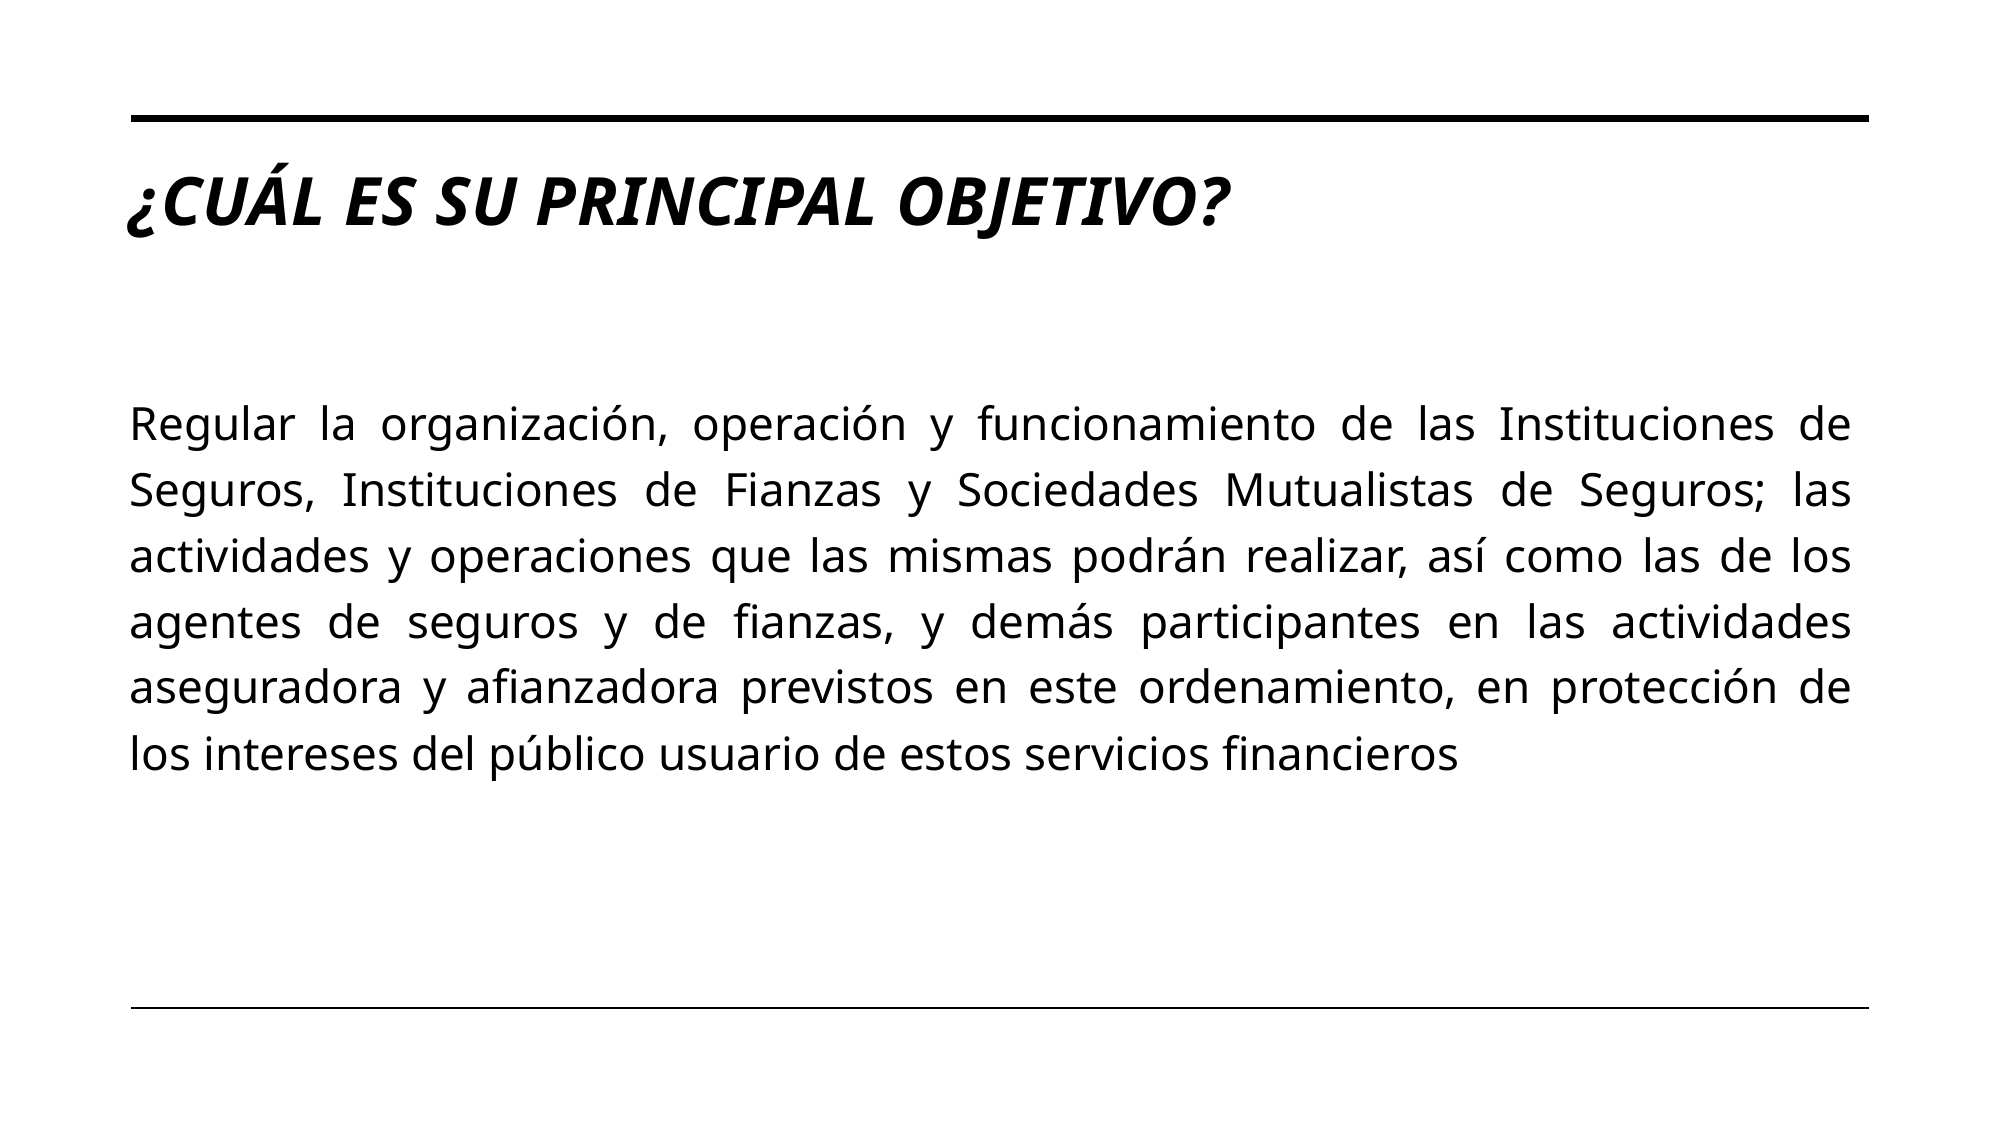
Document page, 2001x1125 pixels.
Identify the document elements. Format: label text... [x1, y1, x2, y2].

list Regular la organización, operación y funcionamiento de las Instituciones de Seguros, Instituciones de Fianzas y Sociedades Mutualistas de Seguros; las actividades y operaciones que las mismas podrán realizar, así como las de los agentes de seguros y de fianzas, y demás participantes en las actividades aseguradora y afianzadora previstos en este ordenamiento, en protección de los intereses del público usuario de estos servicios financieros [114, 376, 1869, 973]
title ¿Cuál es su principal objetivo? [114, 151, 1869, 376]
